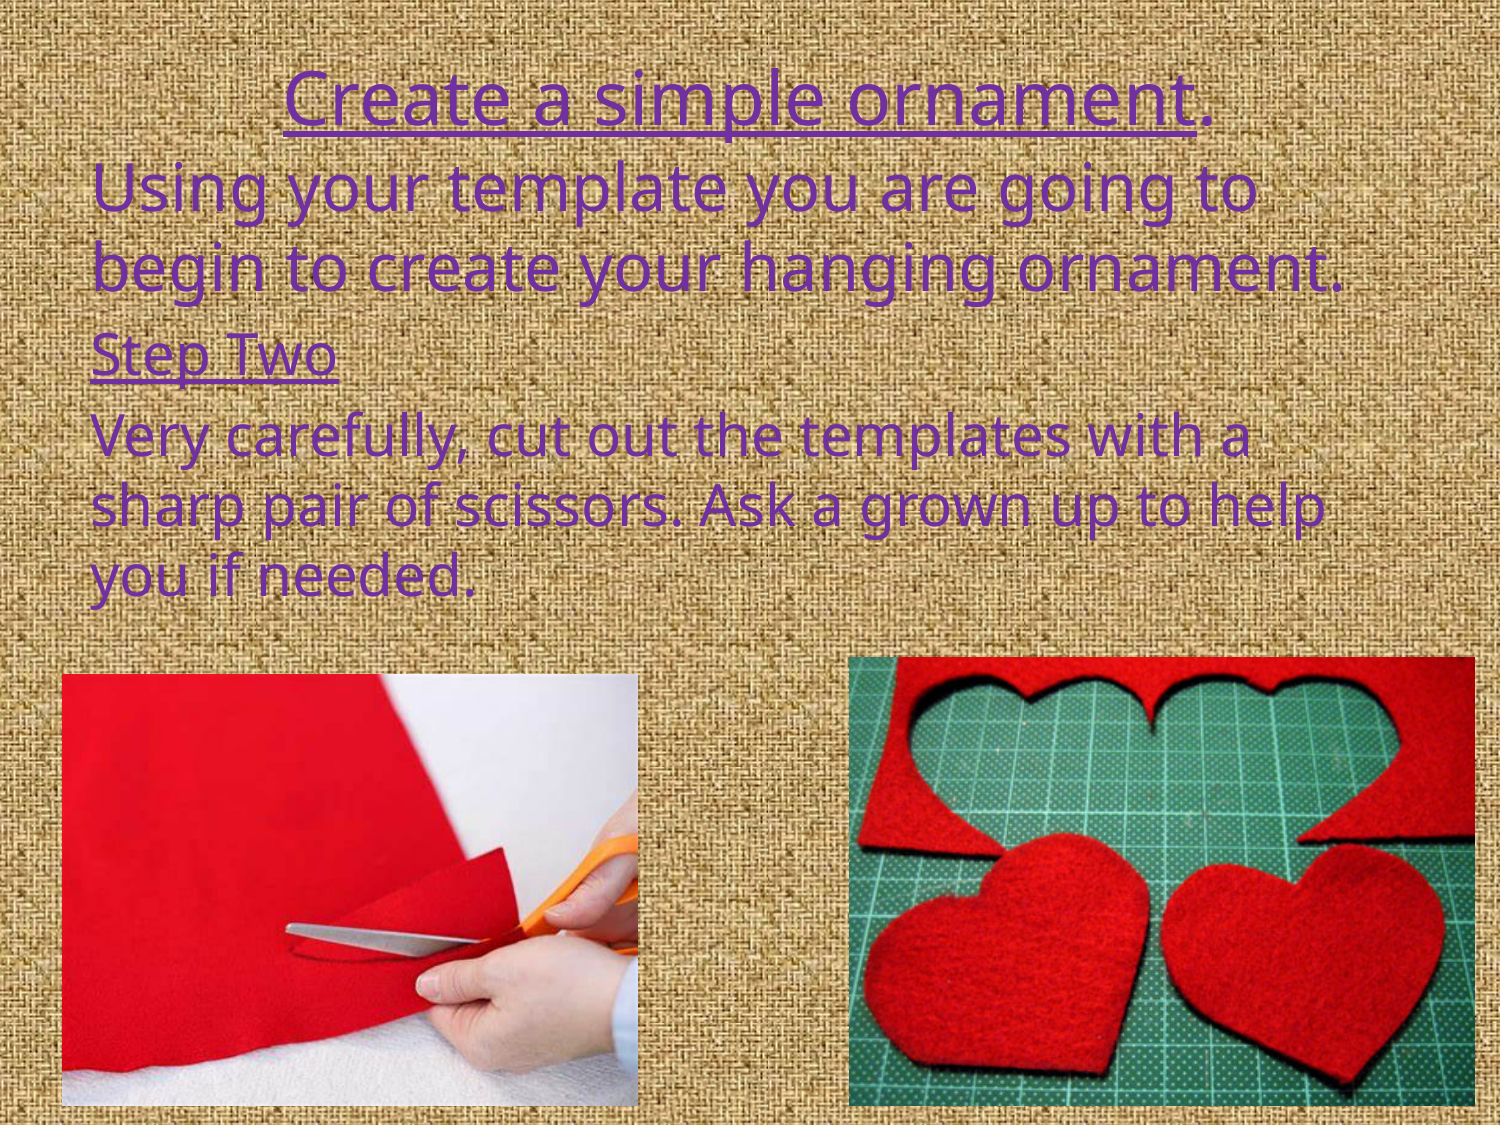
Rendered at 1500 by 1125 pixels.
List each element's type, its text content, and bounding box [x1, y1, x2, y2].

title Create a simple ornament. [75, 1, 1425, 137]
list Using your template you are going to begin to create your hanging ornament. Step Two Very carefully, cut out the templates with a sharp pair of scissors. Ask a grown up to help you if needed. [75, 137, 1425, 880]
picture [0, 0, 1500, 1125]
